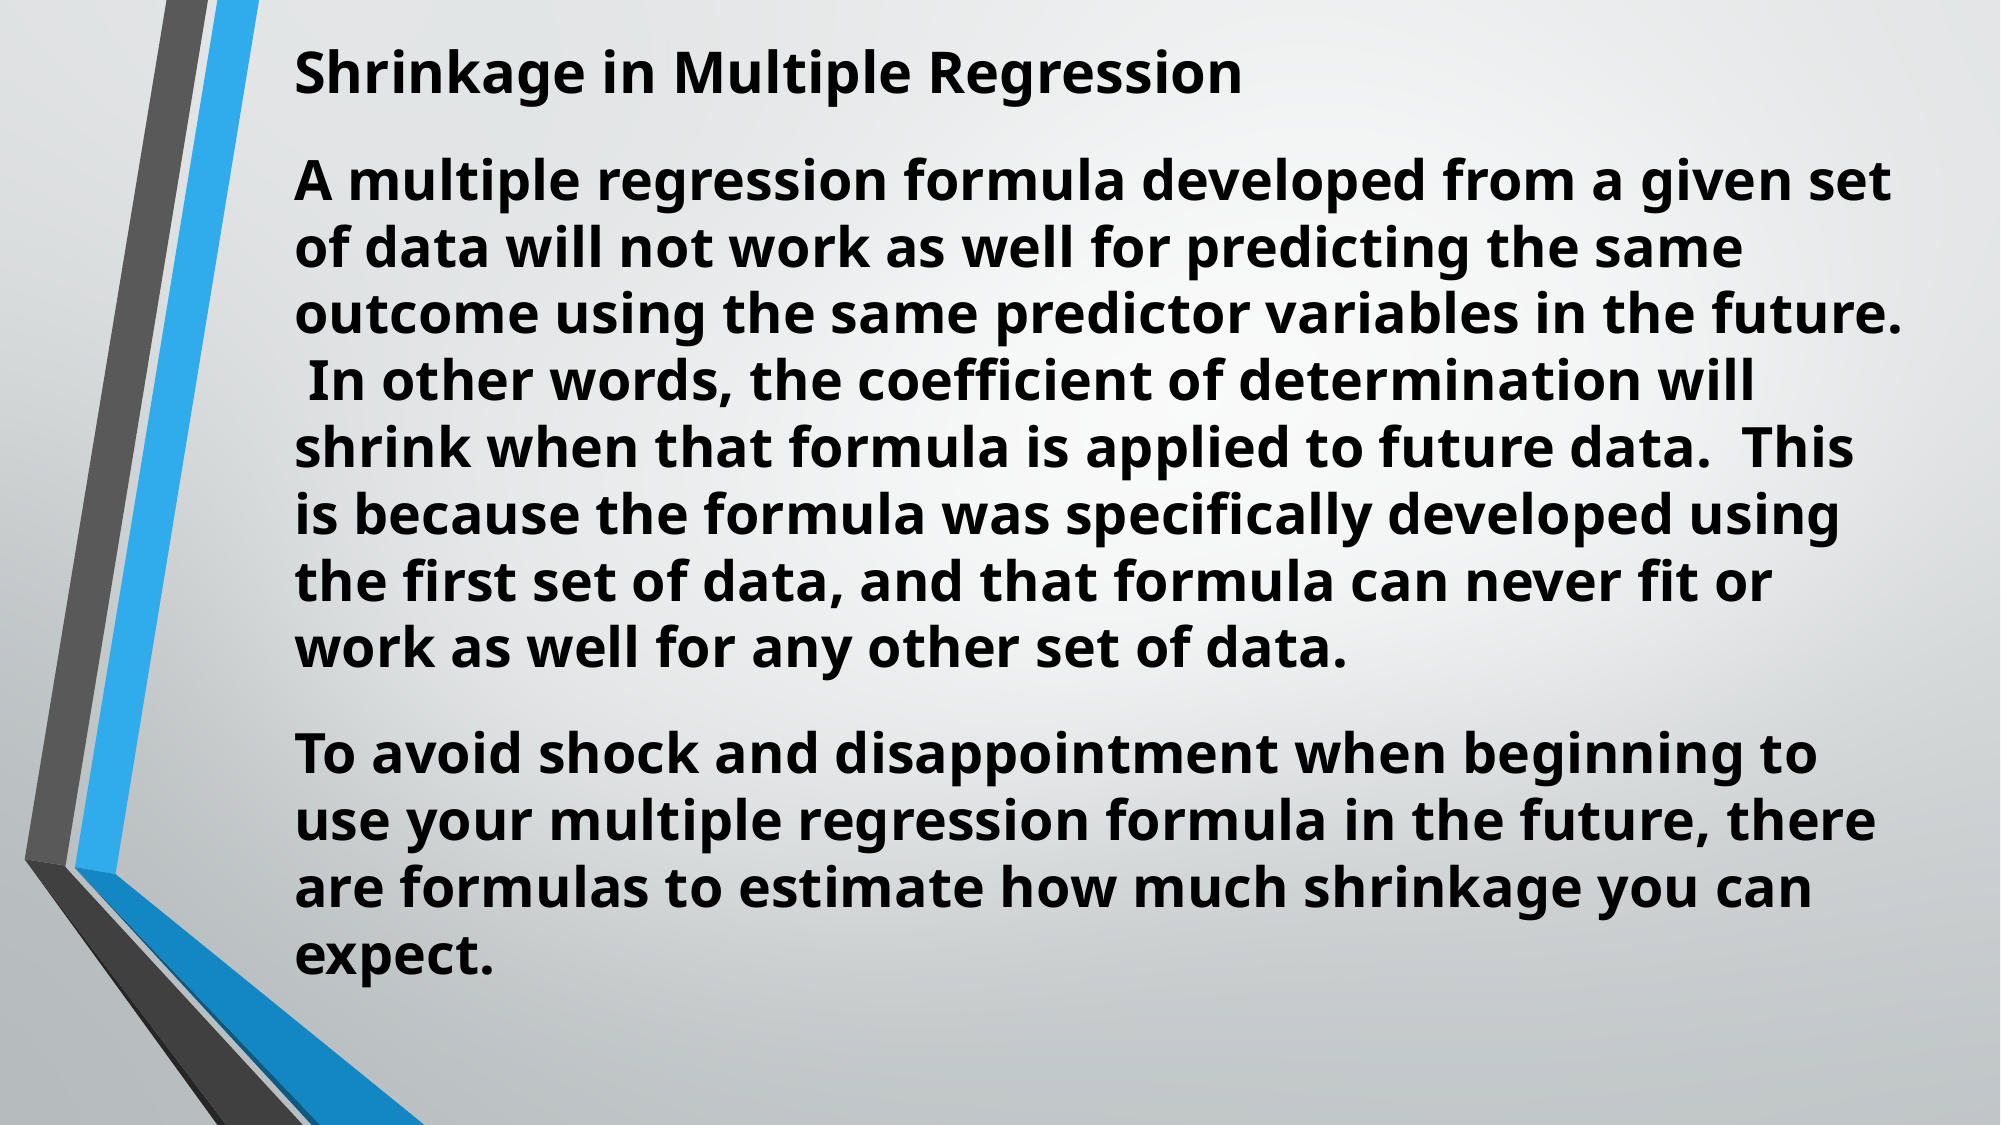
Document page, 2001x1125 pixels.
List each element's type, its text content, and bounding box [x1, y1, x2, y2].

title Shrinkage in Multiple Regression A multiple regression formula developed from a given set of data will not work as well for predicting the same outcome using the same predictor variables in the future. In other words, the coefficient of determination will shrink when that formula is applied to future data. This is because the formula was specifically developed using the first set of data, and that formula can never fit or work as well for any other set of data. To avoid shock and disappointment when beginning to use your multiple regression formula in the future, there are formulas to estimate how much shrinkage you can expect. [279, 23, 1923, 1065]
